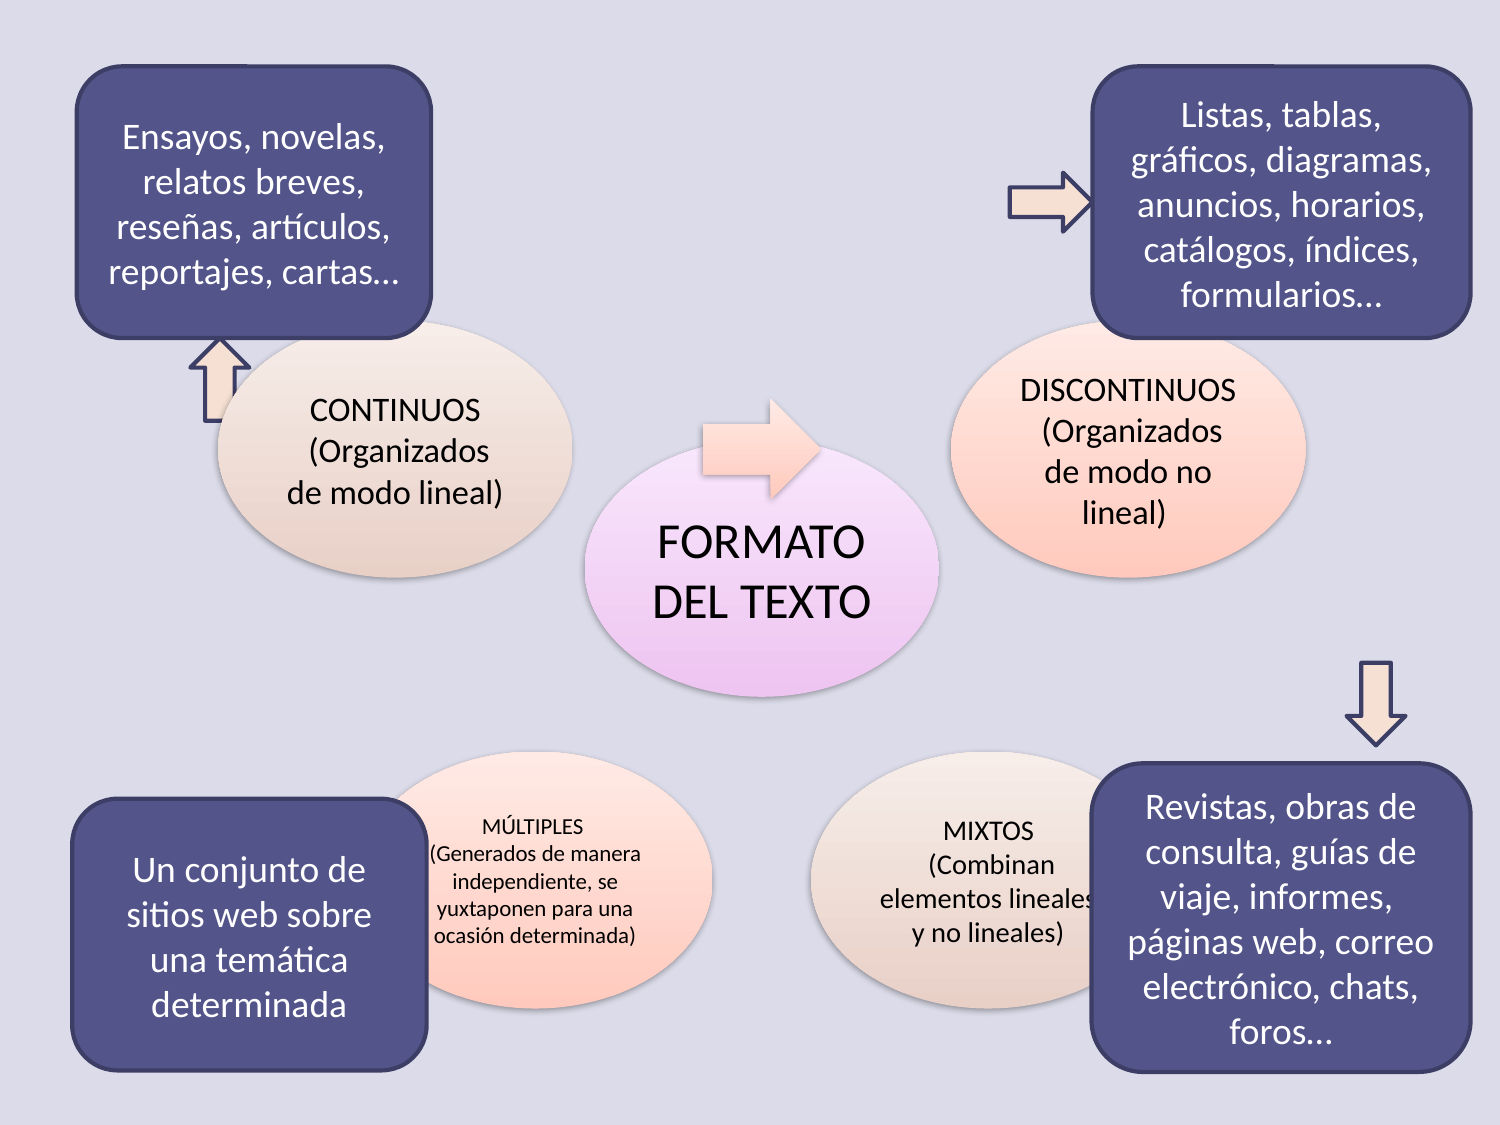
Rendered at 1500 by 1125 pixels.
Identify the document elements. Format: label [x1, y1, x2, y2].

list [52, 54, 1471, 1083]
